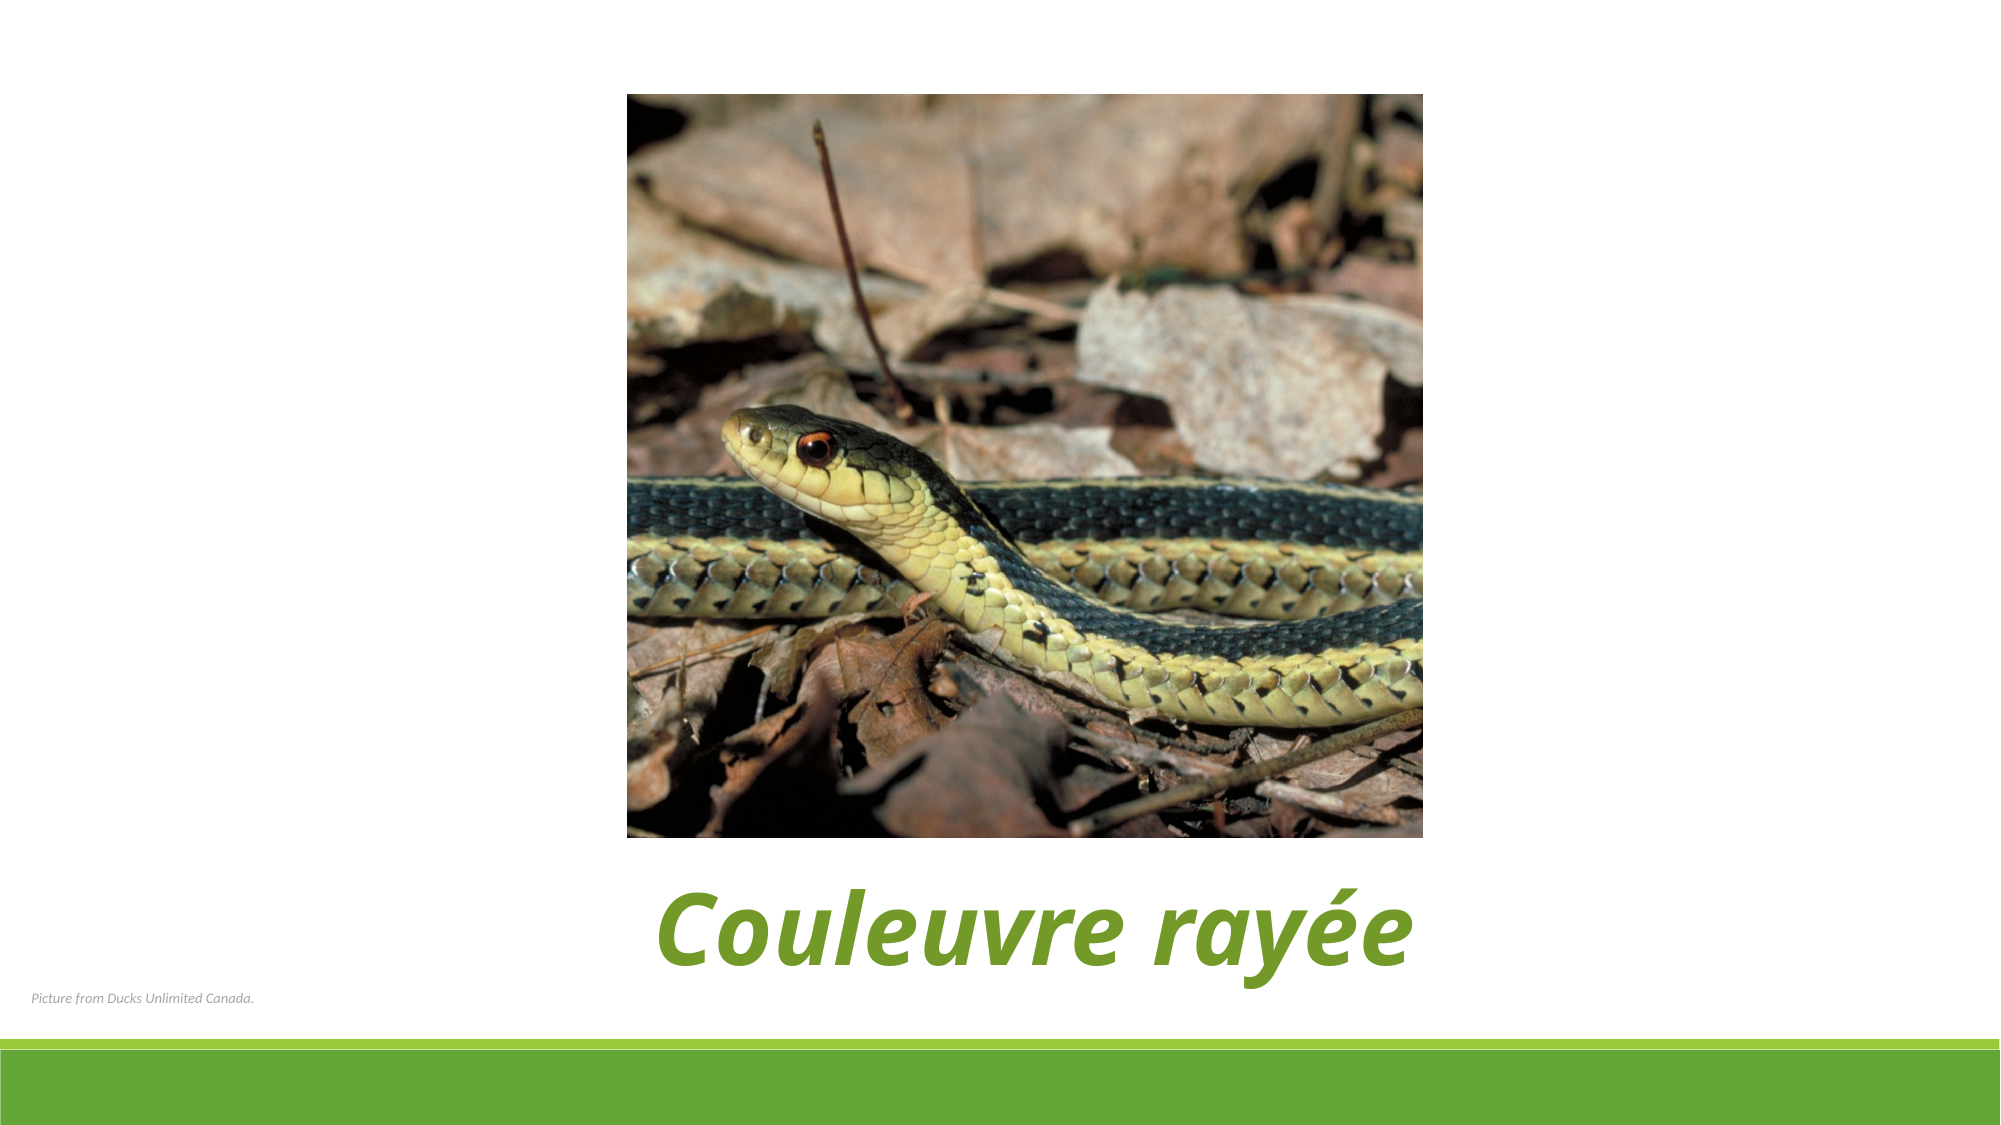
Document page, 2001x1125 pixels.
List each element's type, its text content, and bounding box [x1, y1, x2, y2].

text_box Couleuvre rayée [318, 858, 1751, 993]
text_box Picture from Ducks Unlimited Canada. [16, 981, 394, 1014]
picture [626, 94, 1423, 839]
